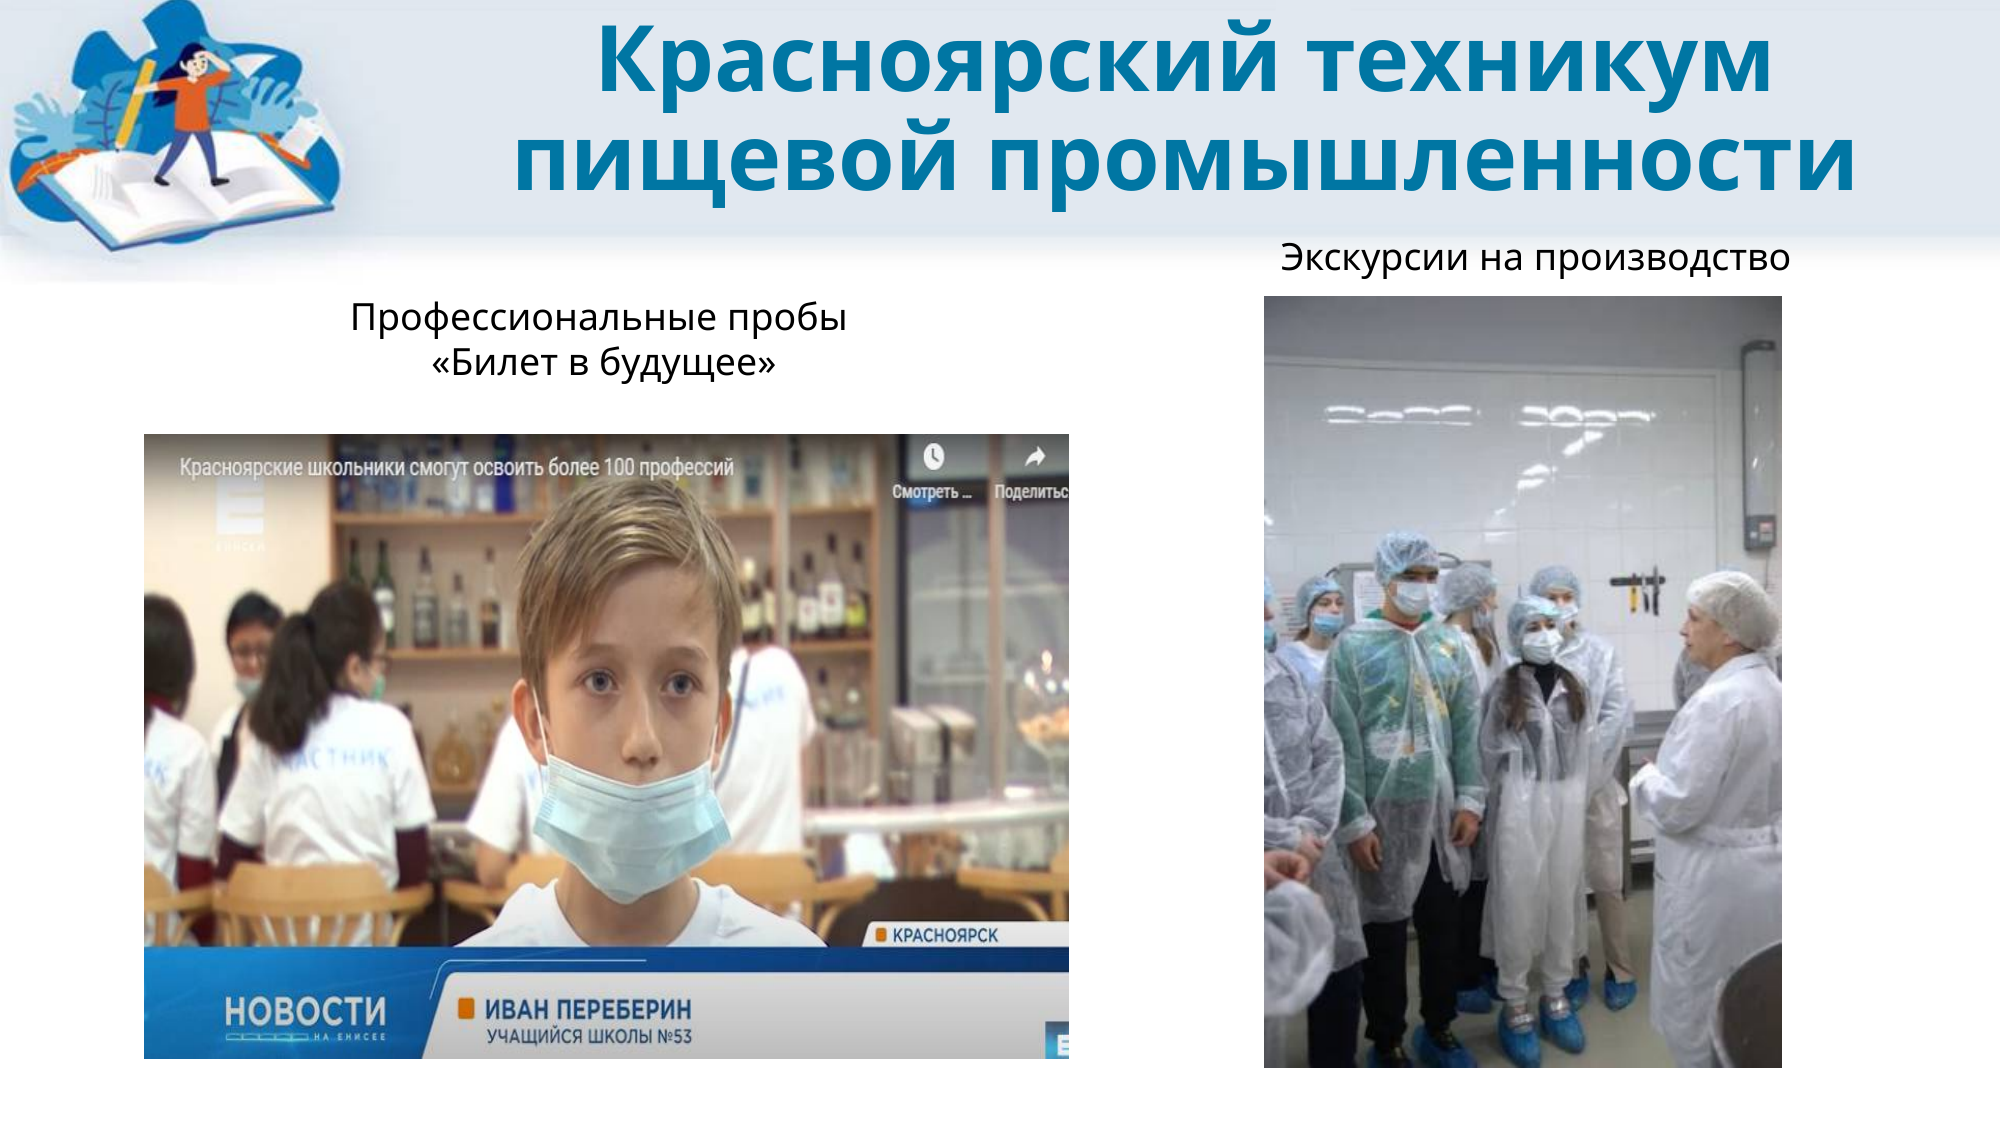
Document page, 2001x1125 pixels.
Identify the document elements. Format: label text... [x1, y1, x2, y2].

picture [144, 434, 1069, 1059]
picture [1264, 296, 1782, 1068]
text_box Экскурсии на производство [1265, 225, 1807, 286]
text_box Профессиональные пробы «Билет в будущее» [334, 285, 874, 391]
picture [0, 0, 2000, 285]
title Красноярский техникум пищевой промышленности [385, 3, 1986, 221]
